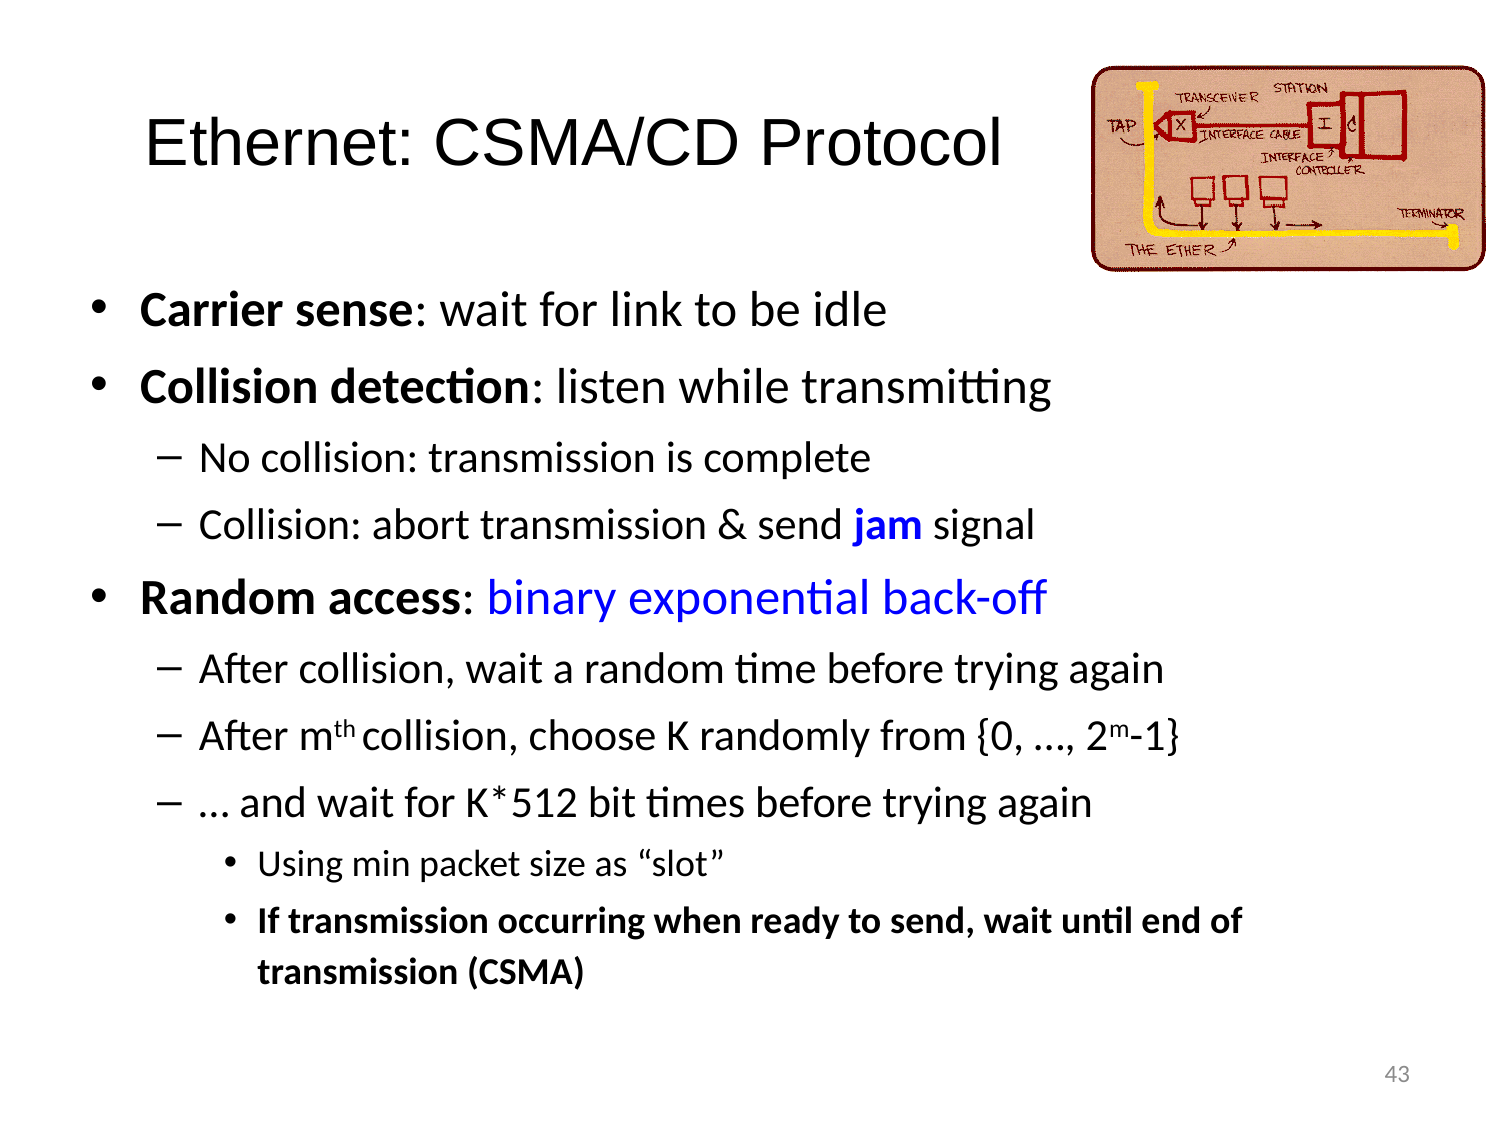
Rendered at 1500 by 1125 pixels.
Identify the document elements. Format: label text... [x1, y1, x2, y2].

picture [1087, 62, 1488, 277]
list Carrier sense: wait for link to be idle Collision detection: listen while transmitting No collision: transmission is complete Collision: abort transmission & send jam signal Random access: binary exponential back-off After collision, wait a random time before trying again After mth collision, choose K randomly from {0, …, 2m-1} … and wait for K*512 bit times before trying again Using min packet size as “slot” If transmission occurring when ready to send, wait until end of transmission (CSMA) [75, 262, 1425, 1005]
slide_number 43 [1074, 1042, 1425, 1103]
title Ethernet: CSMA/CD Protocol [75, 45, 1075, 233]
